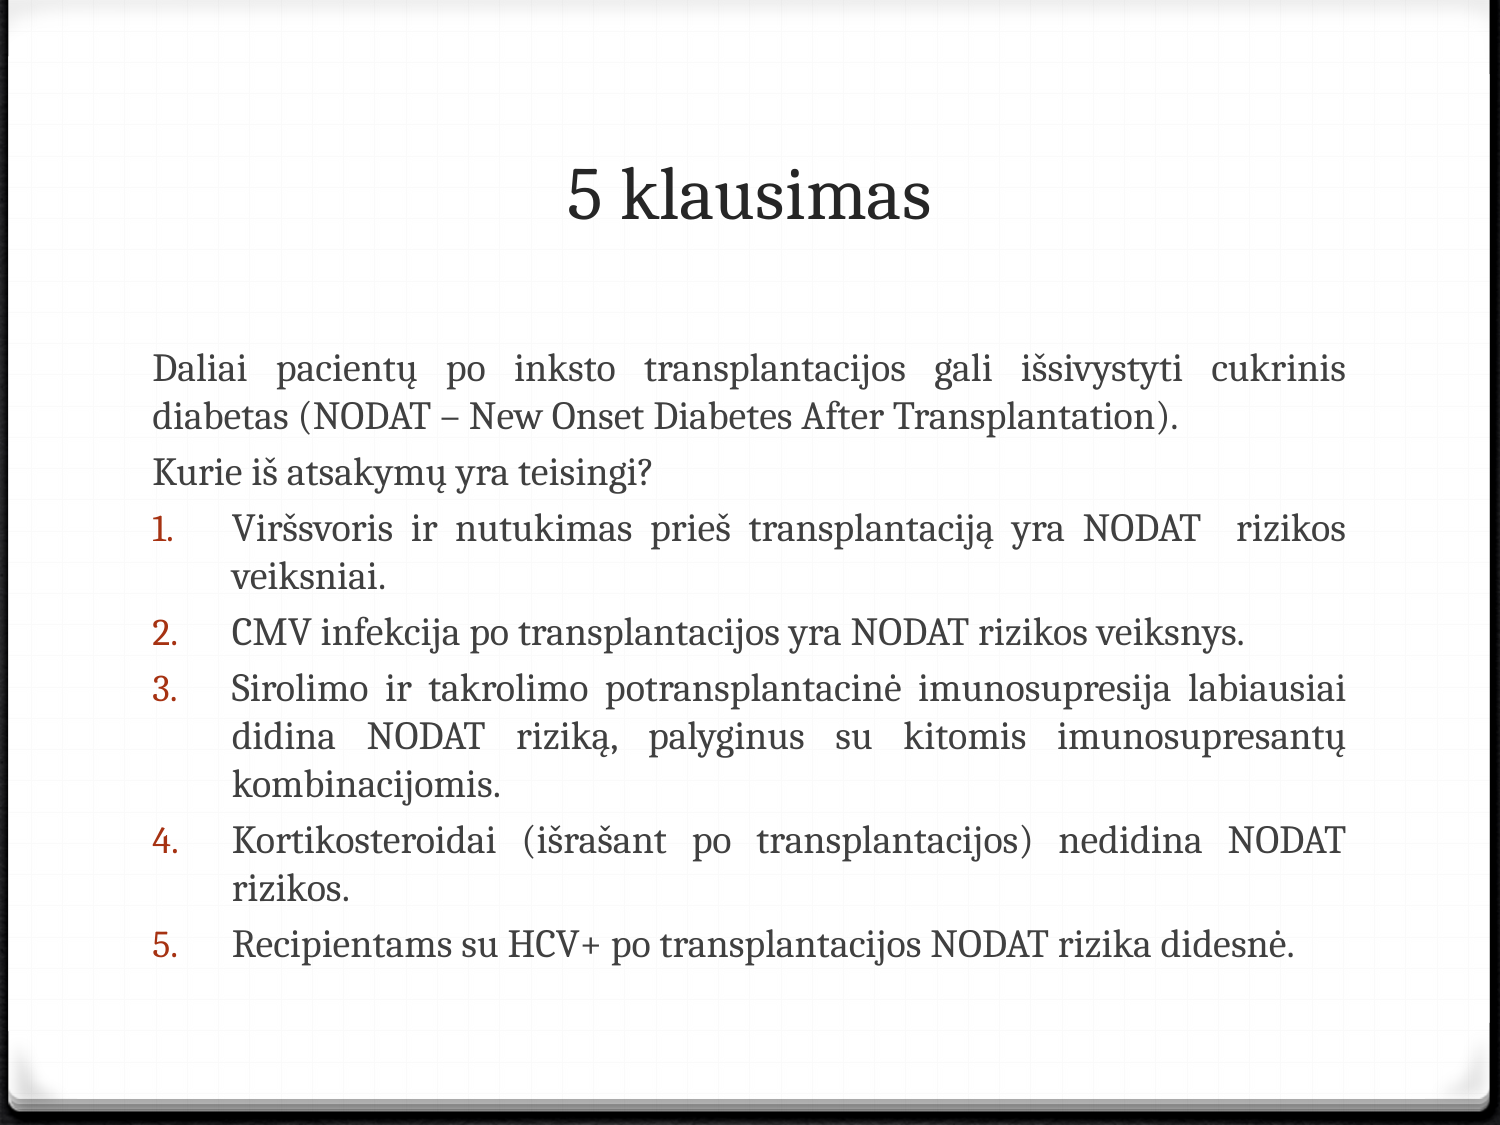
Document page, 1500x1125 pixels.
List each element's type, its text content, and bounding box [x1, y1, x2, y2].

title 5 klausimas [90, 71, 1410, 309]
list Daliai pacientų po inksto transplantacijos gali išsivystyti cukrinis diabetas (NODAT – New Onset Diabetes After Transplantation). Kurie iš atsakymų yra teisingi? Viršsvoris ir nutukimas prieš transplantaciją yra NODAT rizikos veiksniai. CMV infekcija po transplantacijos yra NODAT rizikos veiksnys. Sirolimo ir takrolimo potransplantacinė imunosupresija labiausiai didina NODAT riziką, palyginus su kitomis imunosupresantų kombinacijomis. Kortikosteroidai (išrašant po transplantacijos) nedidina NODAT rizikos. Recipientams su HCV+ po transplantacijos NODAT rizika didesnė. [137, 334, 1363, 983]
picture [0, 0, 1500, 1125]
